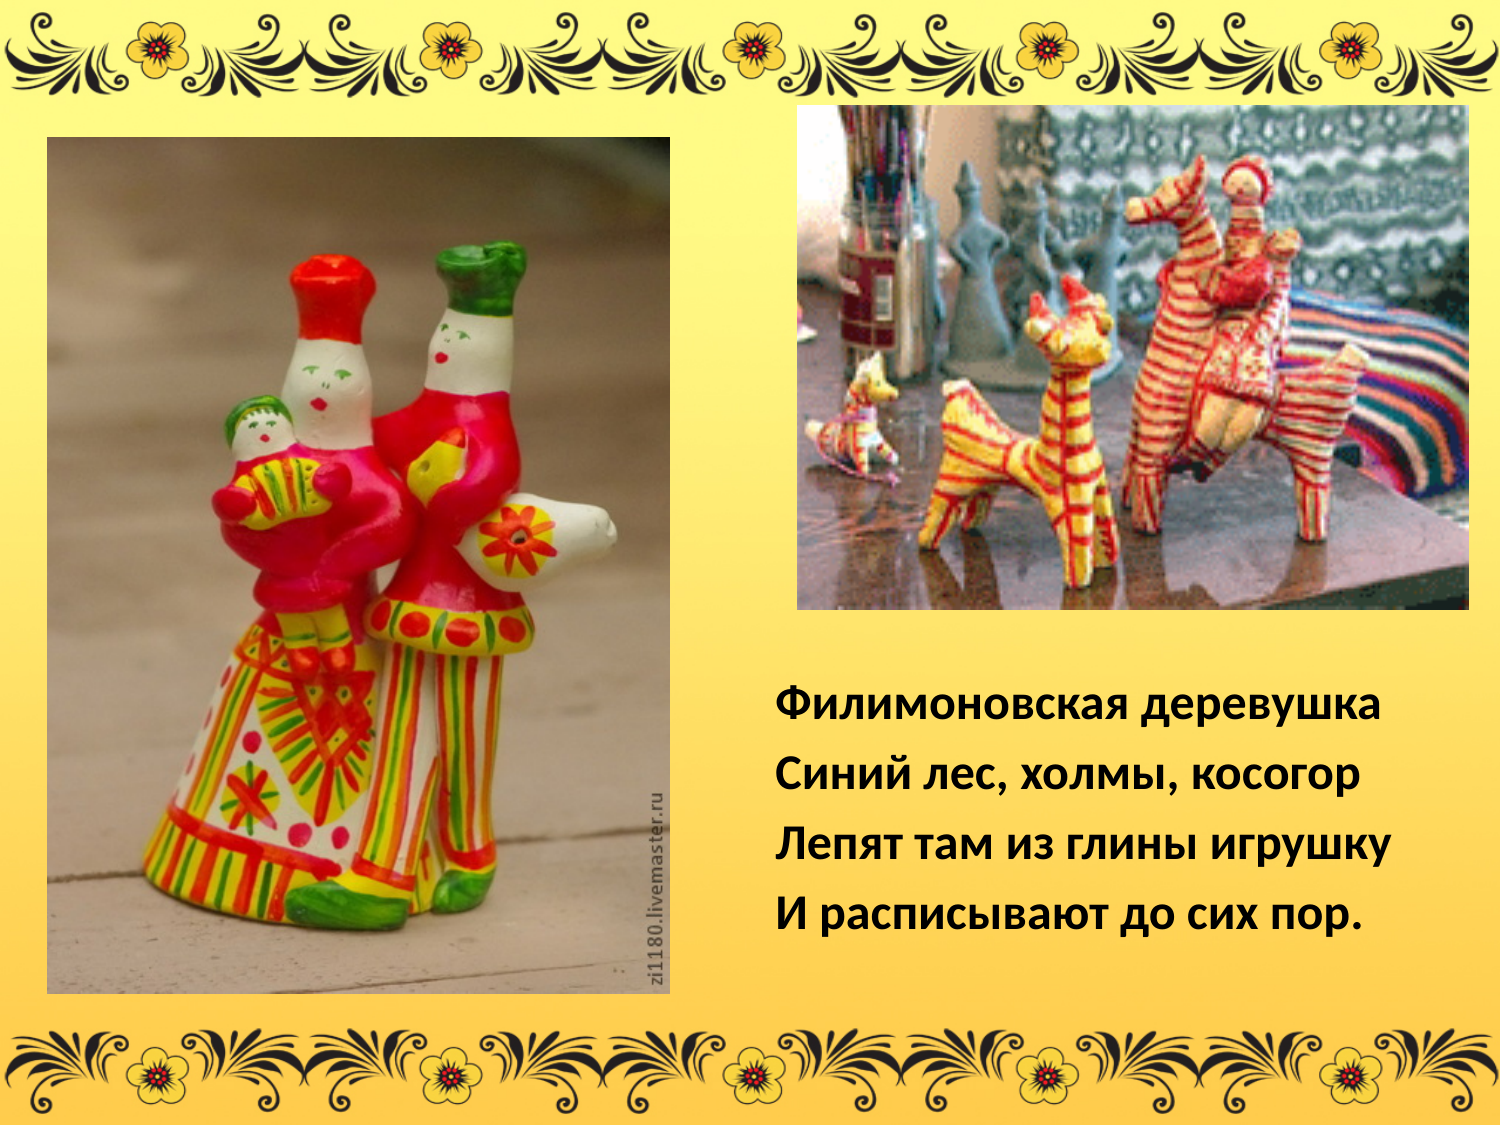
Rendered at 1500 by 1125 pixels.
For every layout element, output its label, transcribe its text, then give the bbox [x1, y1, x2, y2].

list Филимоновская деревушка Синий лес, холмы, косогор Лепят там из глины игрушку И расписывают до сих пор. [760, 661, 1470, 994]
picture [0, 0, 1500, 1125]
